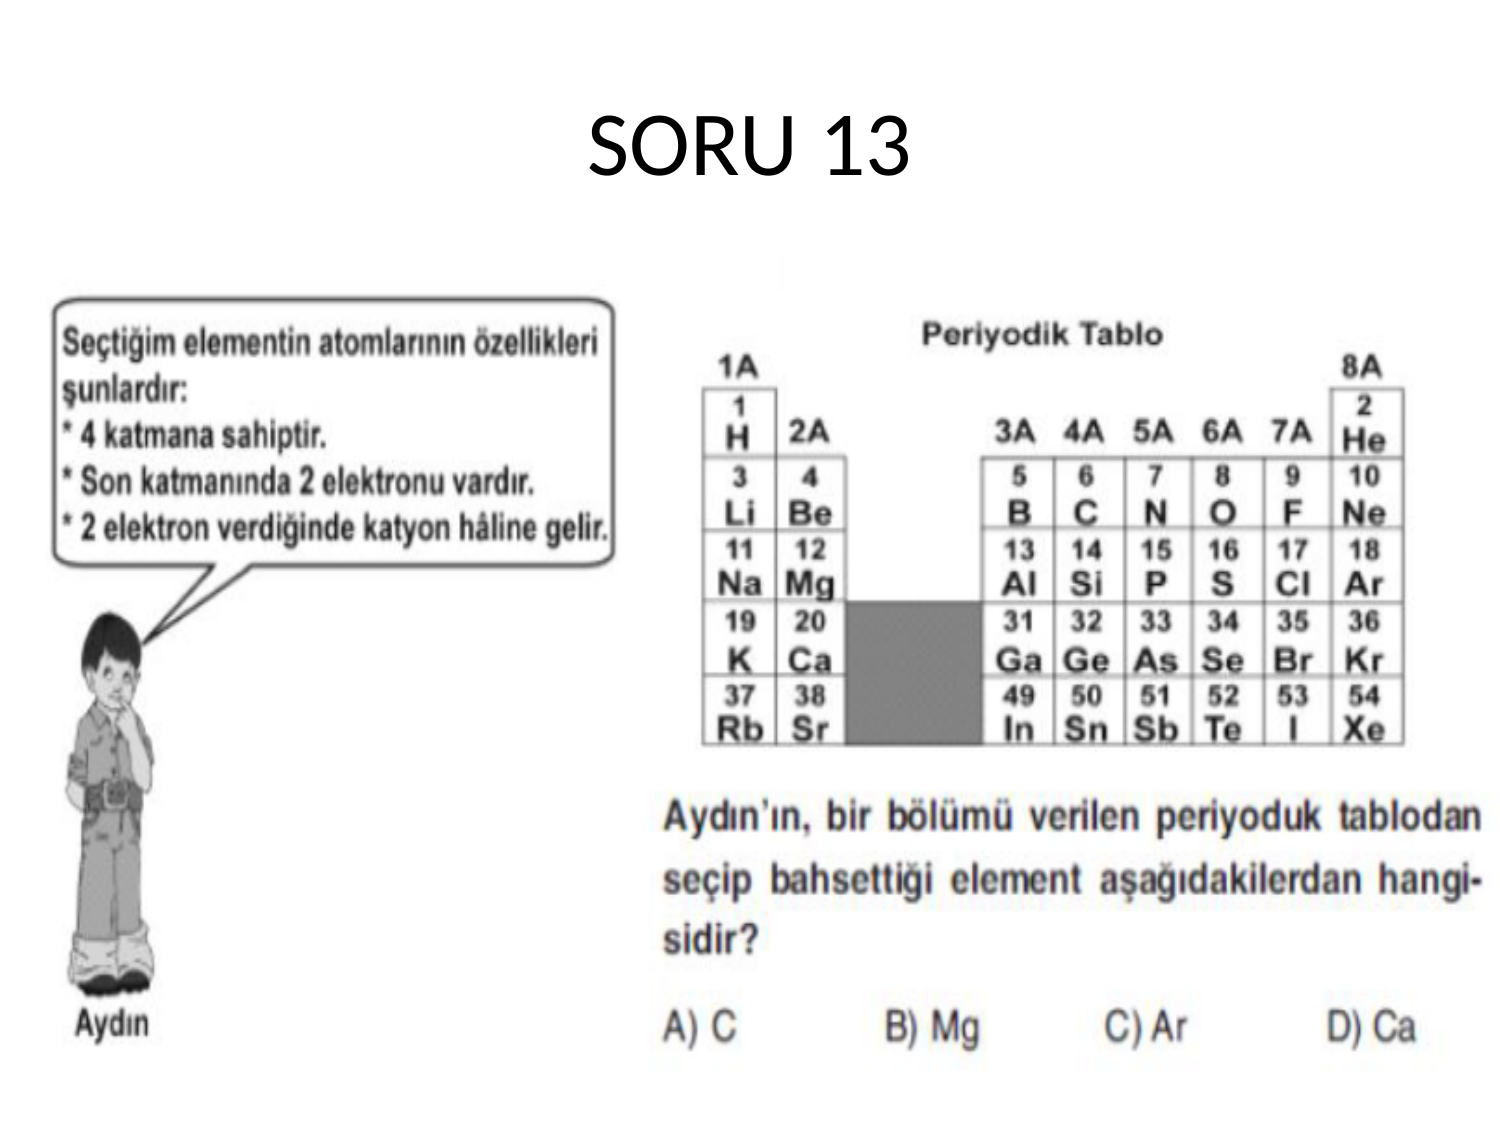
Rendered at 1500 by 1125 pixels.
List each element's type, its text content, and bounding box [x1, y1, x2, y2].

picture [619, 290, 1500, 1071]
title SORU 13 [75, 45, 1425, 233]
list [0, 255, 822, 1071]
